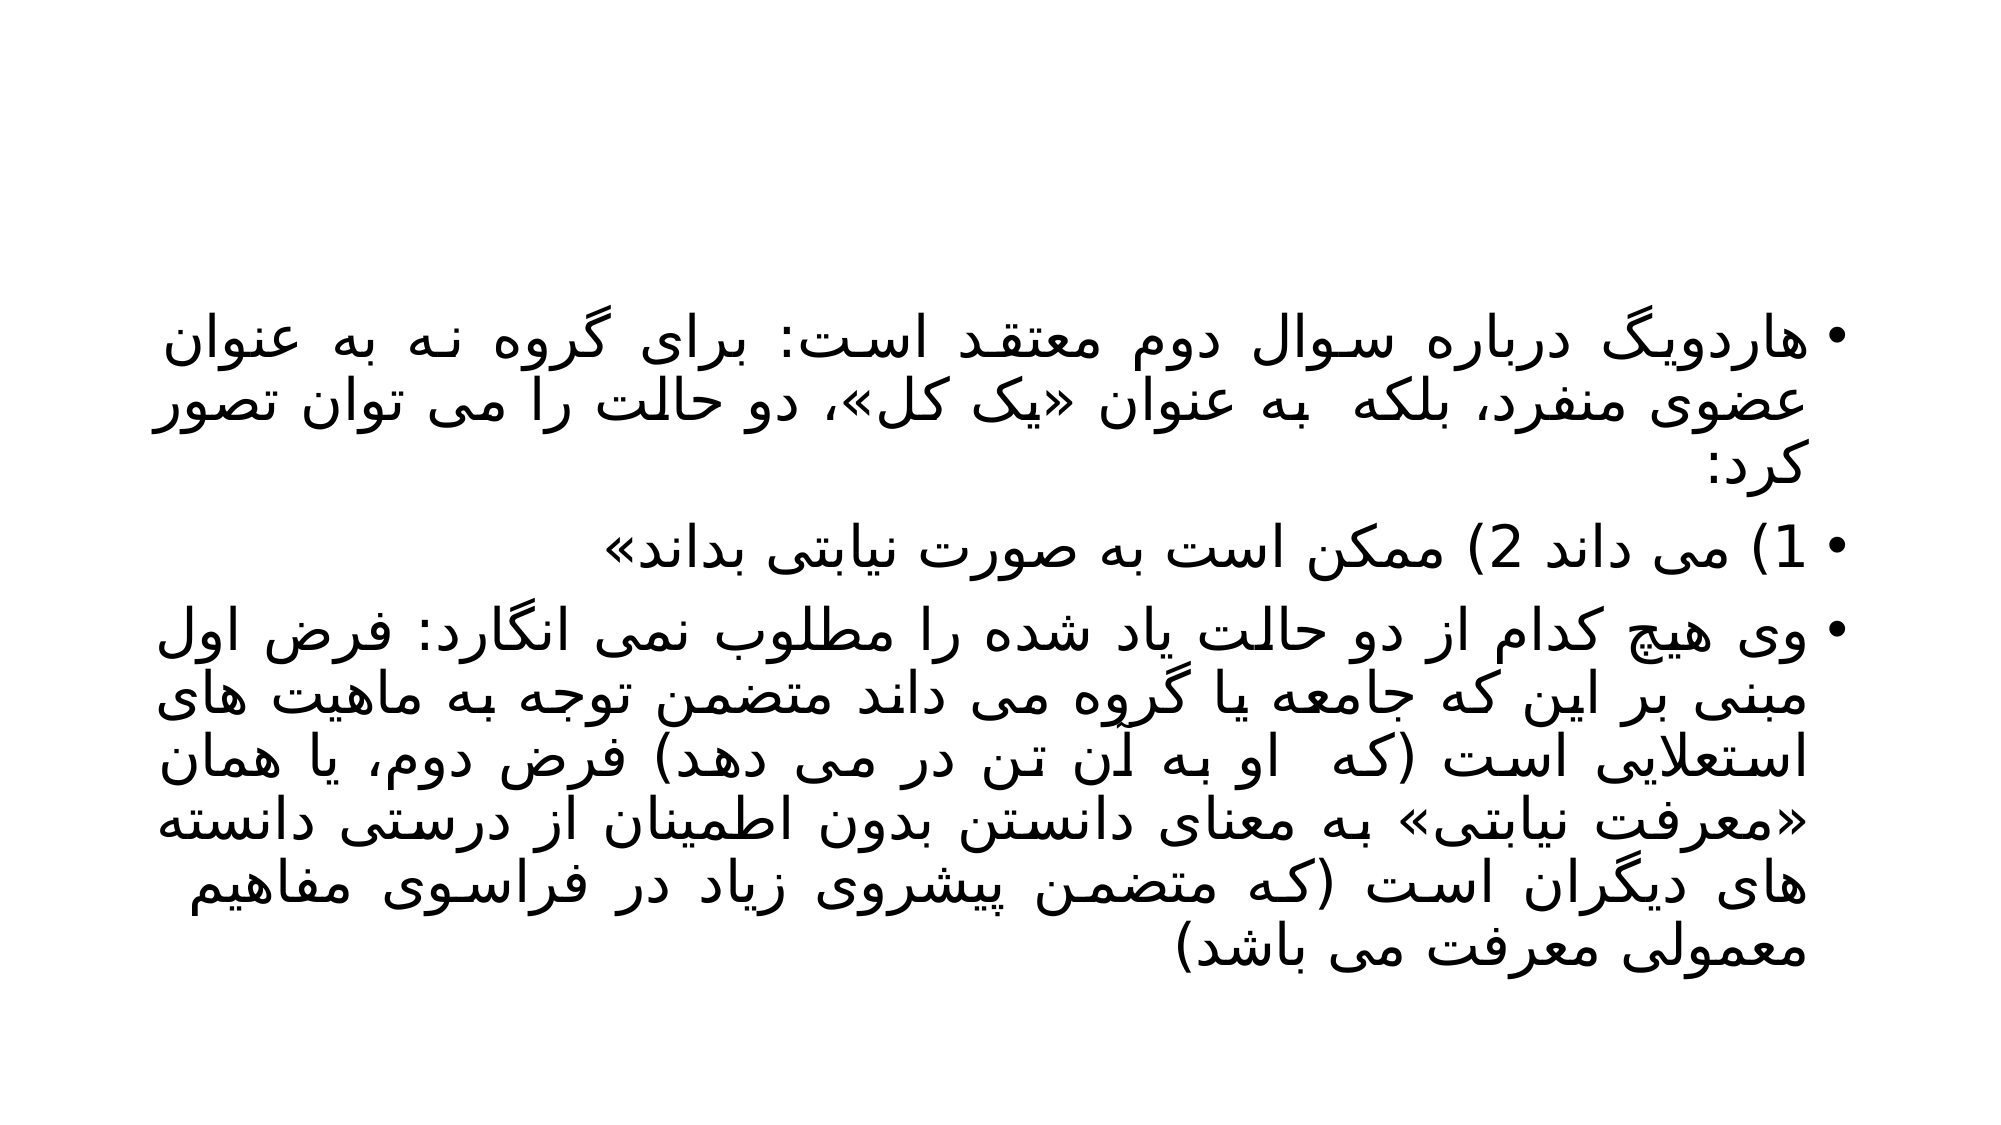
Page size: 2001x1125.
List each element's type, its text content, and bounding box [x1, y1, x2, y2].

list هاردویگ درباره سوال دوم معتقد است: برای گروه نه به عنوان عضوی منفرد، بلکه به عنوان «یک کل»، دو حالت را می توان تصور کرد: 1) می داند 2) ممکن است به صورت نیابتی بداند» وی هیچ کدام از دو حالت یاد شده را مطلوب نمی انگارد: فرض اول مبنی بر این که جامعه یا گروه می داند متضمن توجه به ماهیت های استعلایی است (که او به آن تن در می دهد) فرض دوم، یا همان «معرفت نیابتی» به معنای دانستن بدون اطمینان از درستی دانسته های دیگران است (که متضمن پیشروی زیاد در فراسوی مفاهیم معمولی معرفت می باشد) [137, 299, 1863, 1014]
